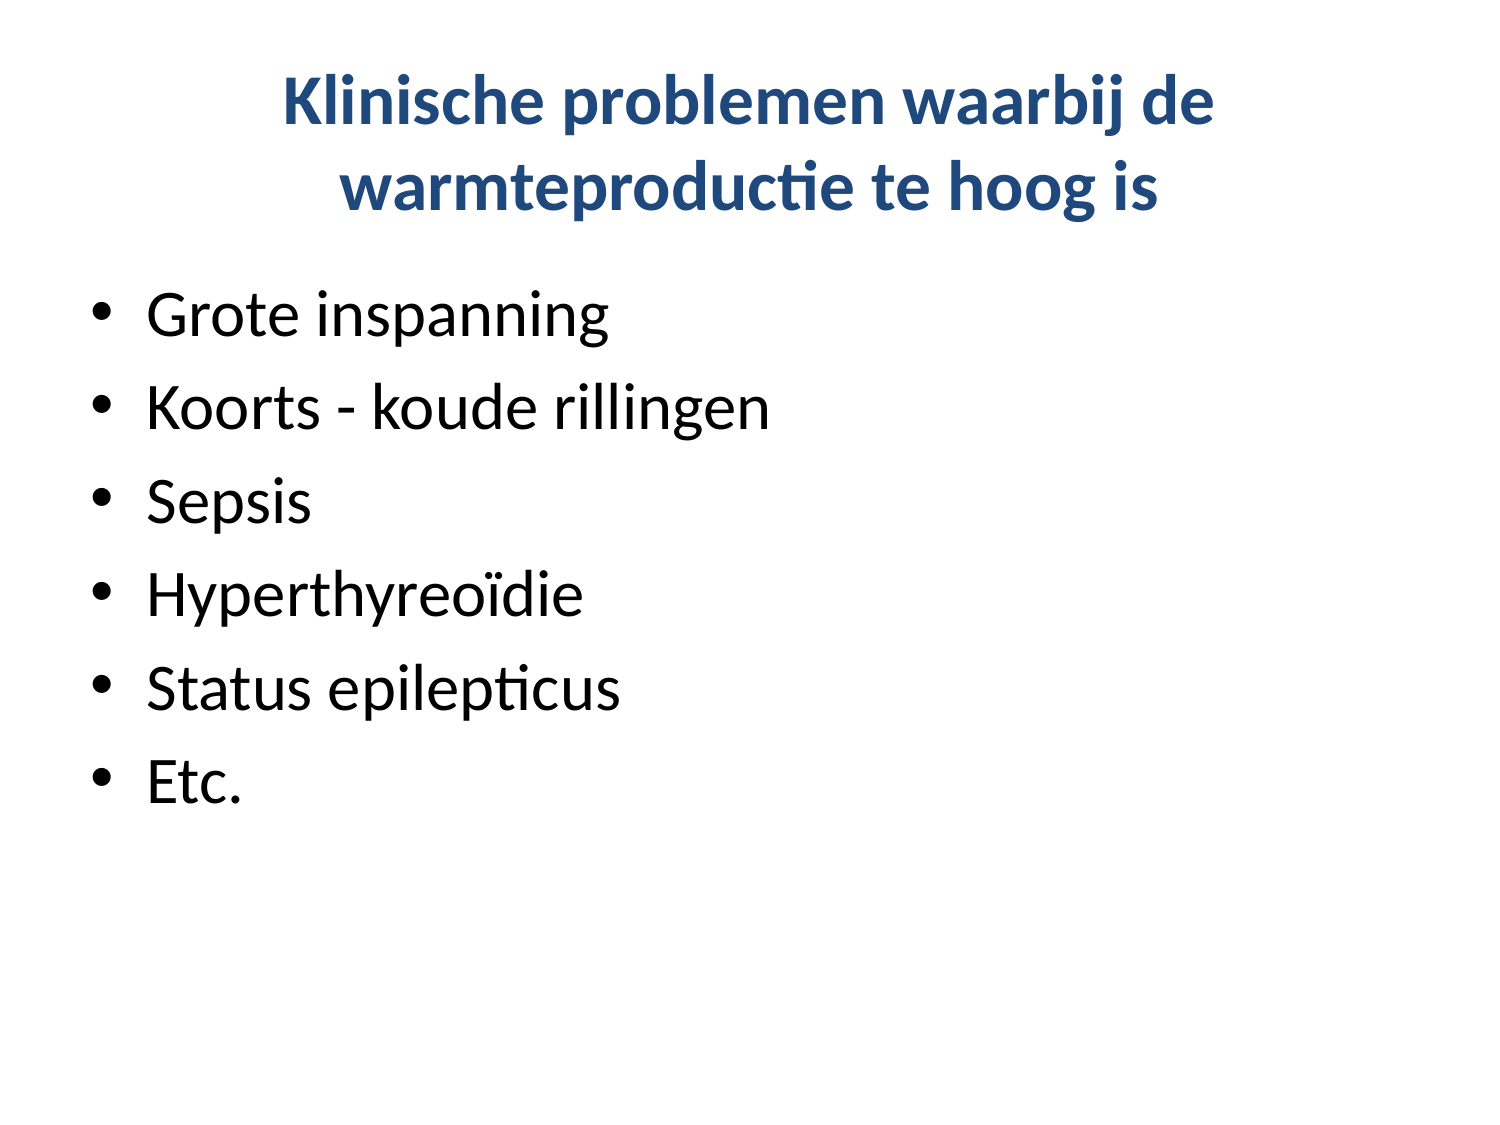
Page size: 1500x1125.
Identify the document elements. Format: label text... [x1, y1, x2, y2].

title Klinische problemen waarbij de warmteproductie te hoog is [75, 45, 1425, 233]
list Grote inspanning Koorts - koude rillingen Sepsis Hyperthyreoïdie Status epilepticus Etc. [75, 262, 1425, 1005]
